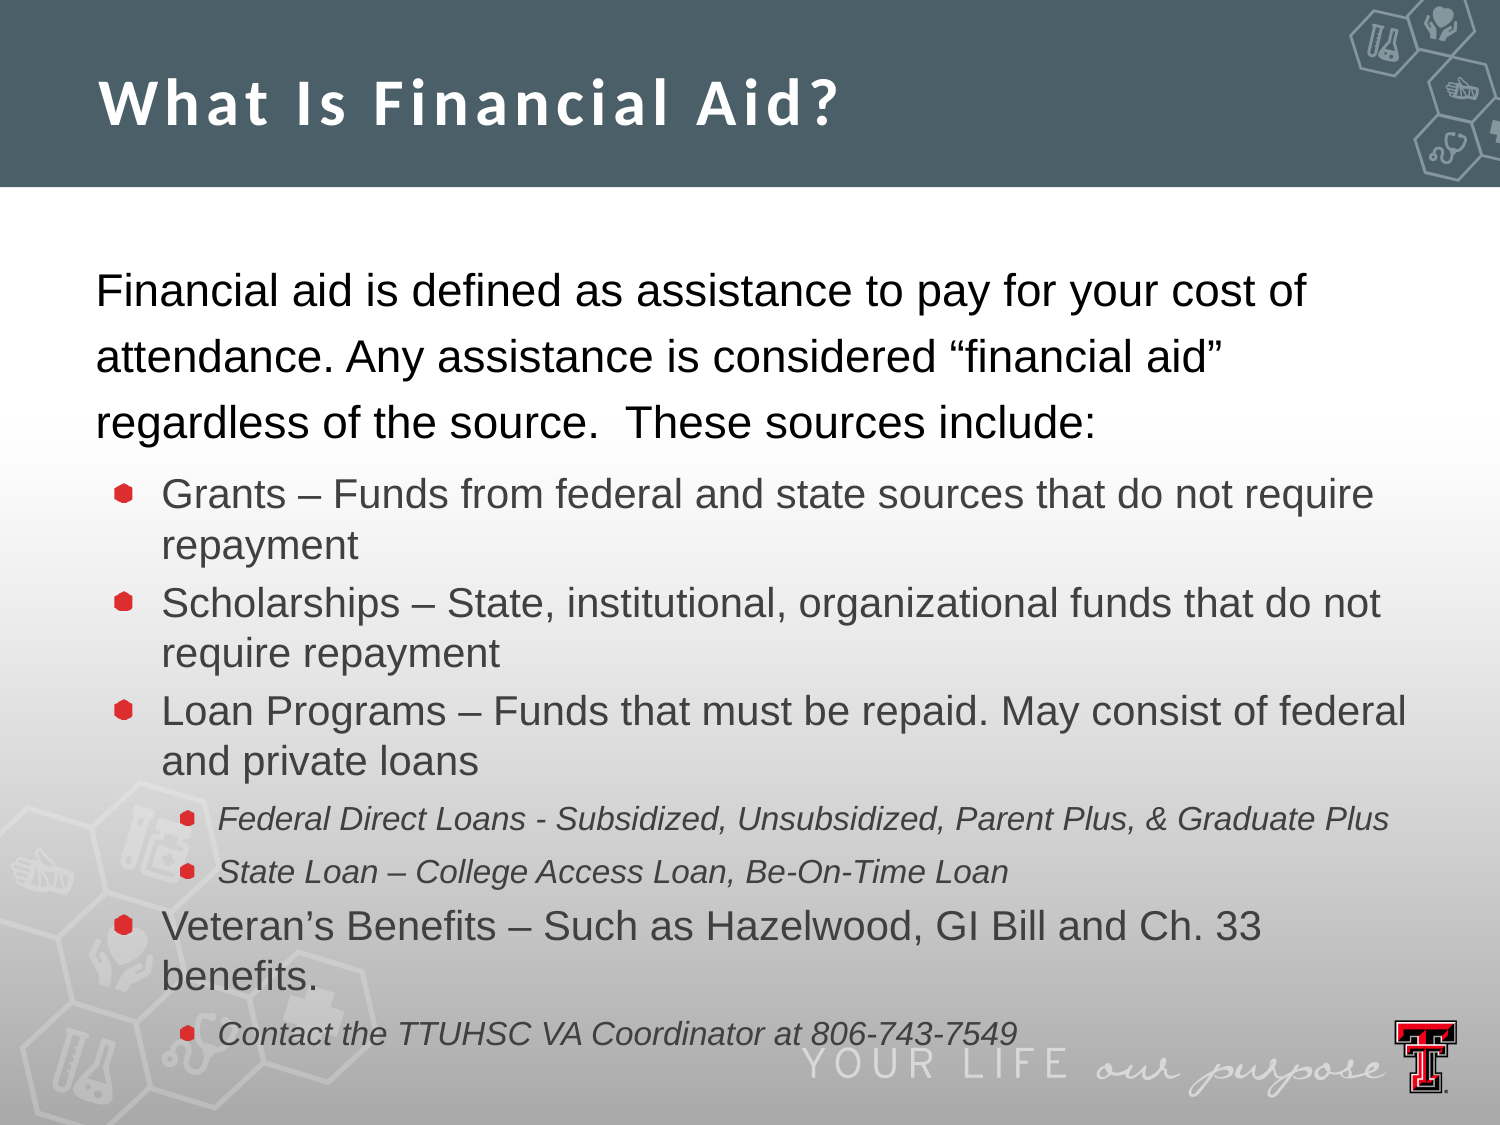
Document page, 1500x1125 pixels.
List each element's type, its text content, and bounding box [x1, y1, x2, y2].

list Financial aid is defined as assistance to pay for your cost of attendance. Any assistance is considered “financial aid” regardless of the source. These sources include: Grants – Funds from federal and state sources that do not require repayment Scholarships – State, institutional, organizational funds that do not require repayment Loan Programs – Funds that must be repaid. May consist of federal and private loans Federal Direct Loans - Subsidized, Unsubsidized, Parent Plus, & Graduate Plus State Loan – College Access Loan, Be-On-Time Loan Veteran’s Benefits – Such as Hazelwood, GI Bill and Ch. 33 benefits. Contact the TTUHSC VA Coordinator at 806-743-7549 [80, 242, 1436, 1056]
text_box What Is Financial Aid? [83, 50, 1404, 146]
picture [0, 0, 1500, 1125]
